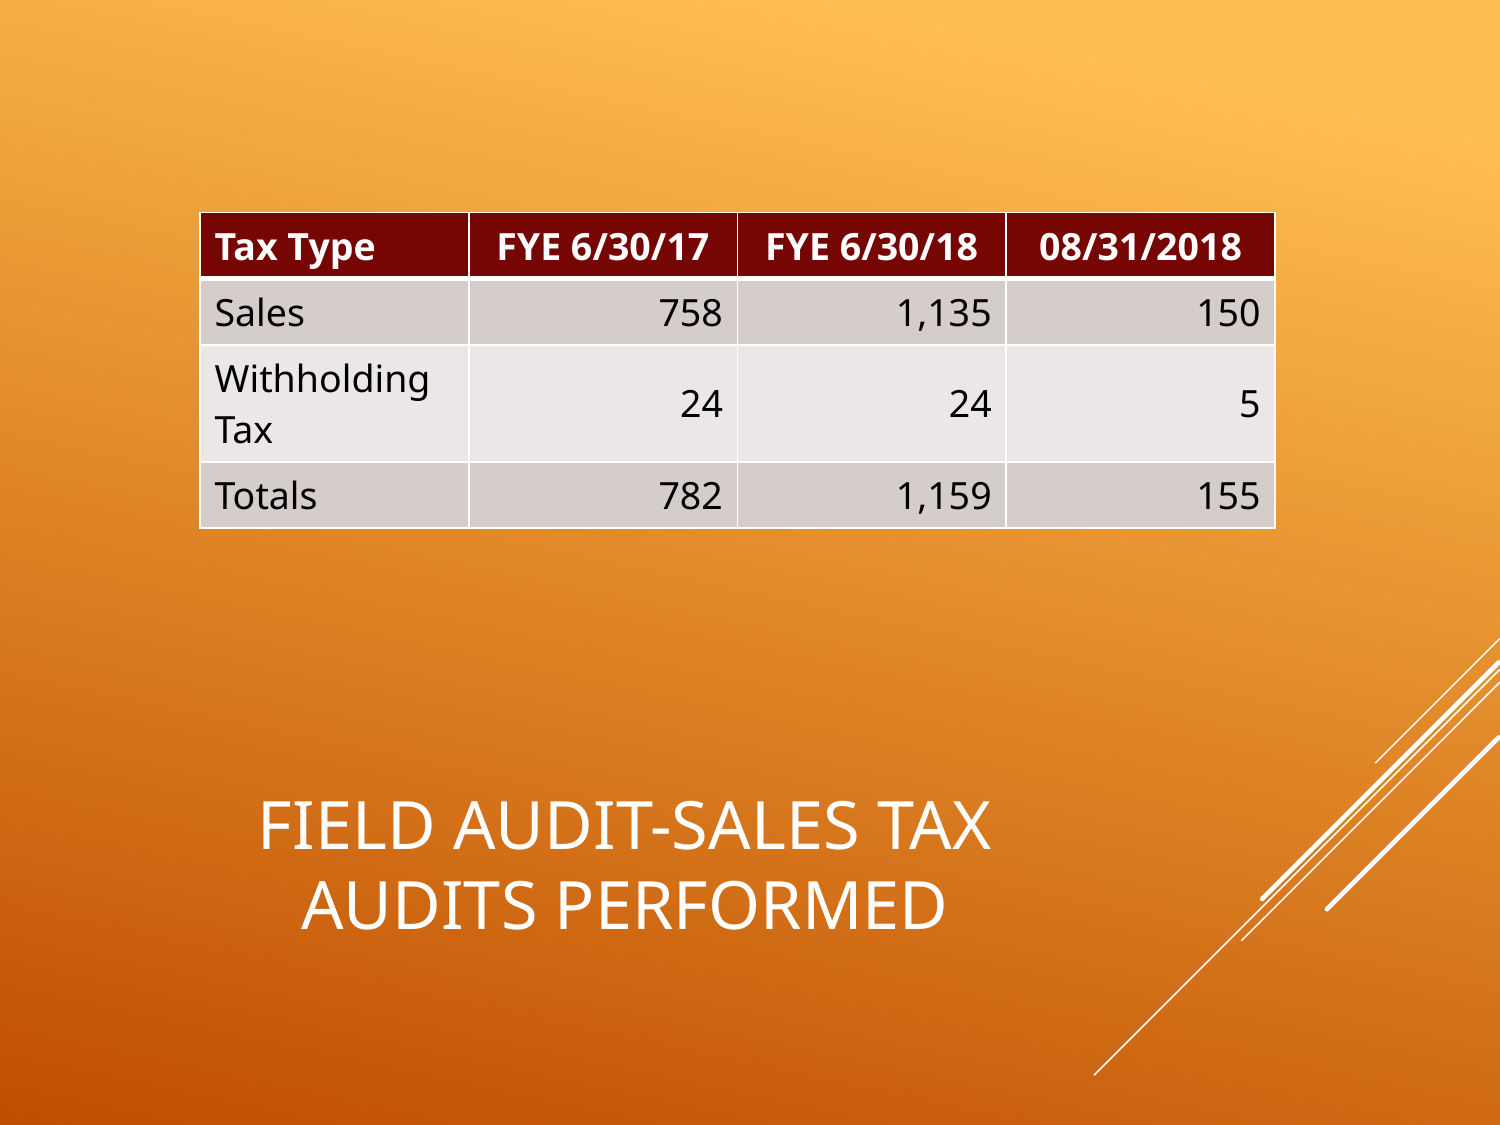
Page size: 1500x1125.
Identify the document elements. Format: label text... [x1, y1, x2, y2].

table_cell 1,135 [738, 281, 1005, 344]
title Field Audit-Sales Tax Audits Performed [87, 737, 1163, 988]
table_cell 24 [470, 346, 737, 461]
table_cell 758 [470, 281, 737, 344]
table_header 08/31/2018 [1007, 213, 1274, 276]
table_cell Sales [201, 281, 468, 344]
table_cell Totals [201, 463, 468, 527]
table_cell Withholding Tax [201, 346, 468, 461]
table_cell 150 [1007, 281, 1274, 344]
table_header FYE 6/30/17 [470, 213, 737, 276]
table_header FYE 6/30/18 [738, 213, 1005, 276]
table_cell 1,159 [738, 463, 1005, 527]
table_cell 155 [1007, 463, 1274, 527]
table_cell 24 [738, 346, 1005, 461]
table_header Tax Type [201, 213, 468, 276]
table_cell 782 [470, 463, 737, 527]
table_cell 5 [1007, 346, 1274, 461]
